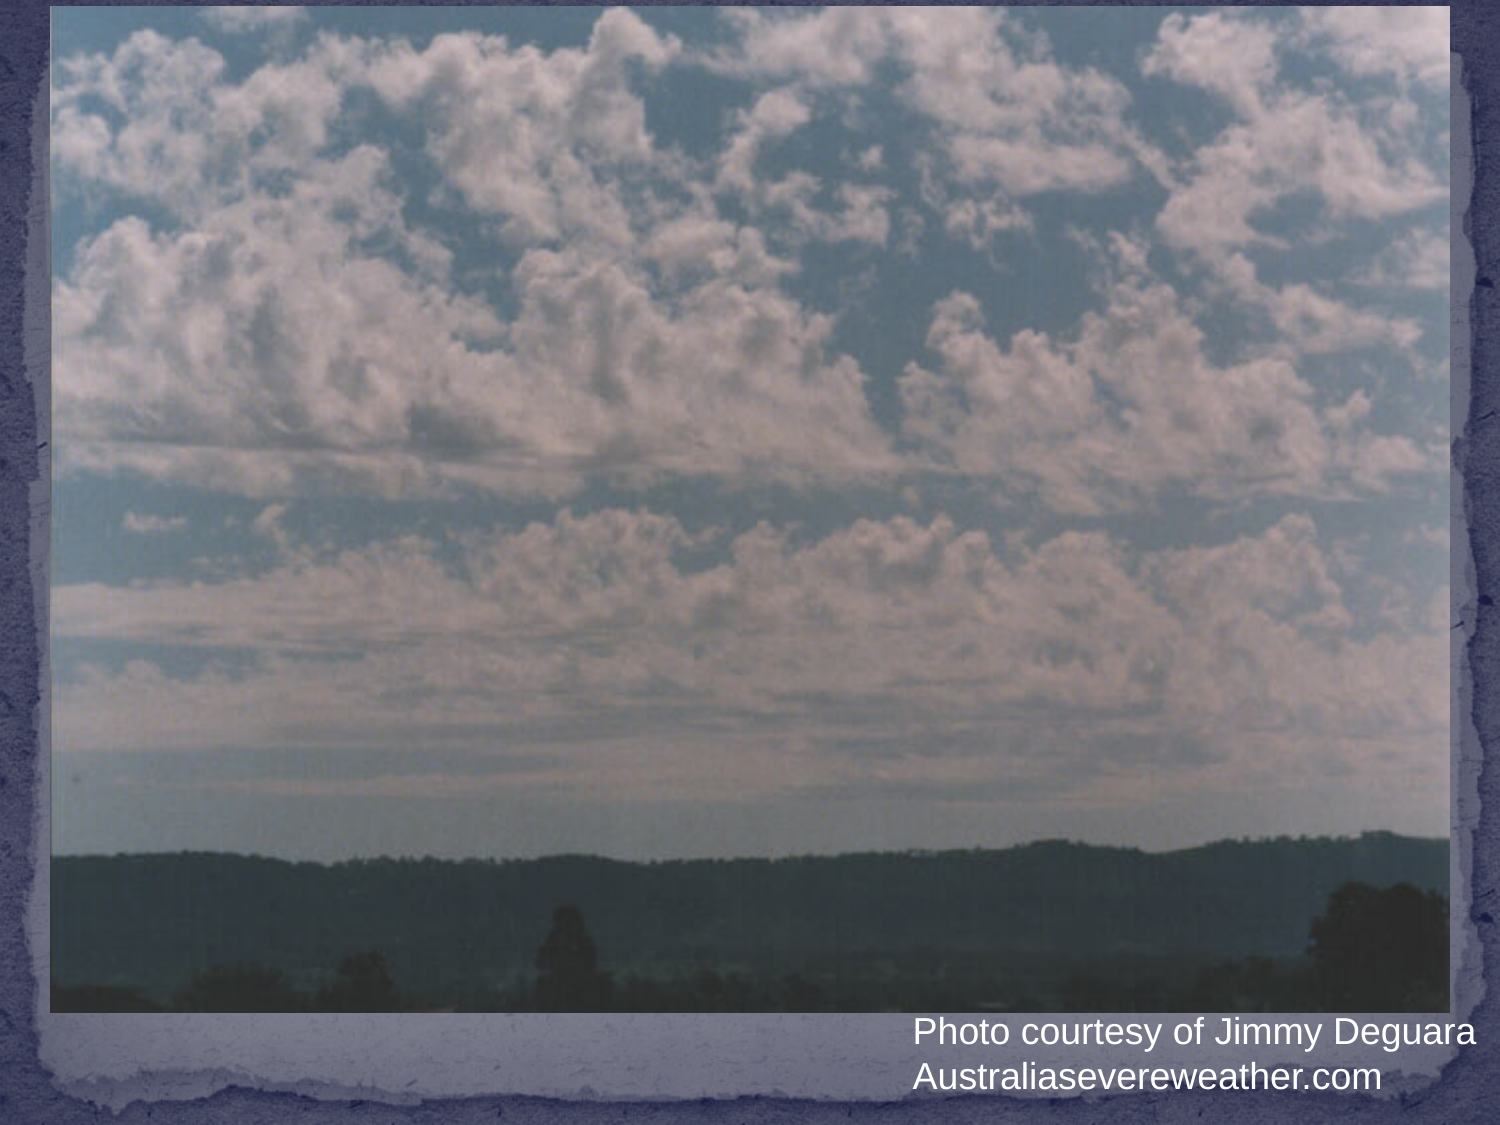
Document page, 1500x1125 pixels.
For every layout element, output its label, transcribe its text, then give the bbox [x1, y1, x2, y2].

text_box Photo courtesy of Jimmy Deguara Australiasevereweather.com [897, 999, 1492, 1105]
picture [50, 6, 1451, 1013]
